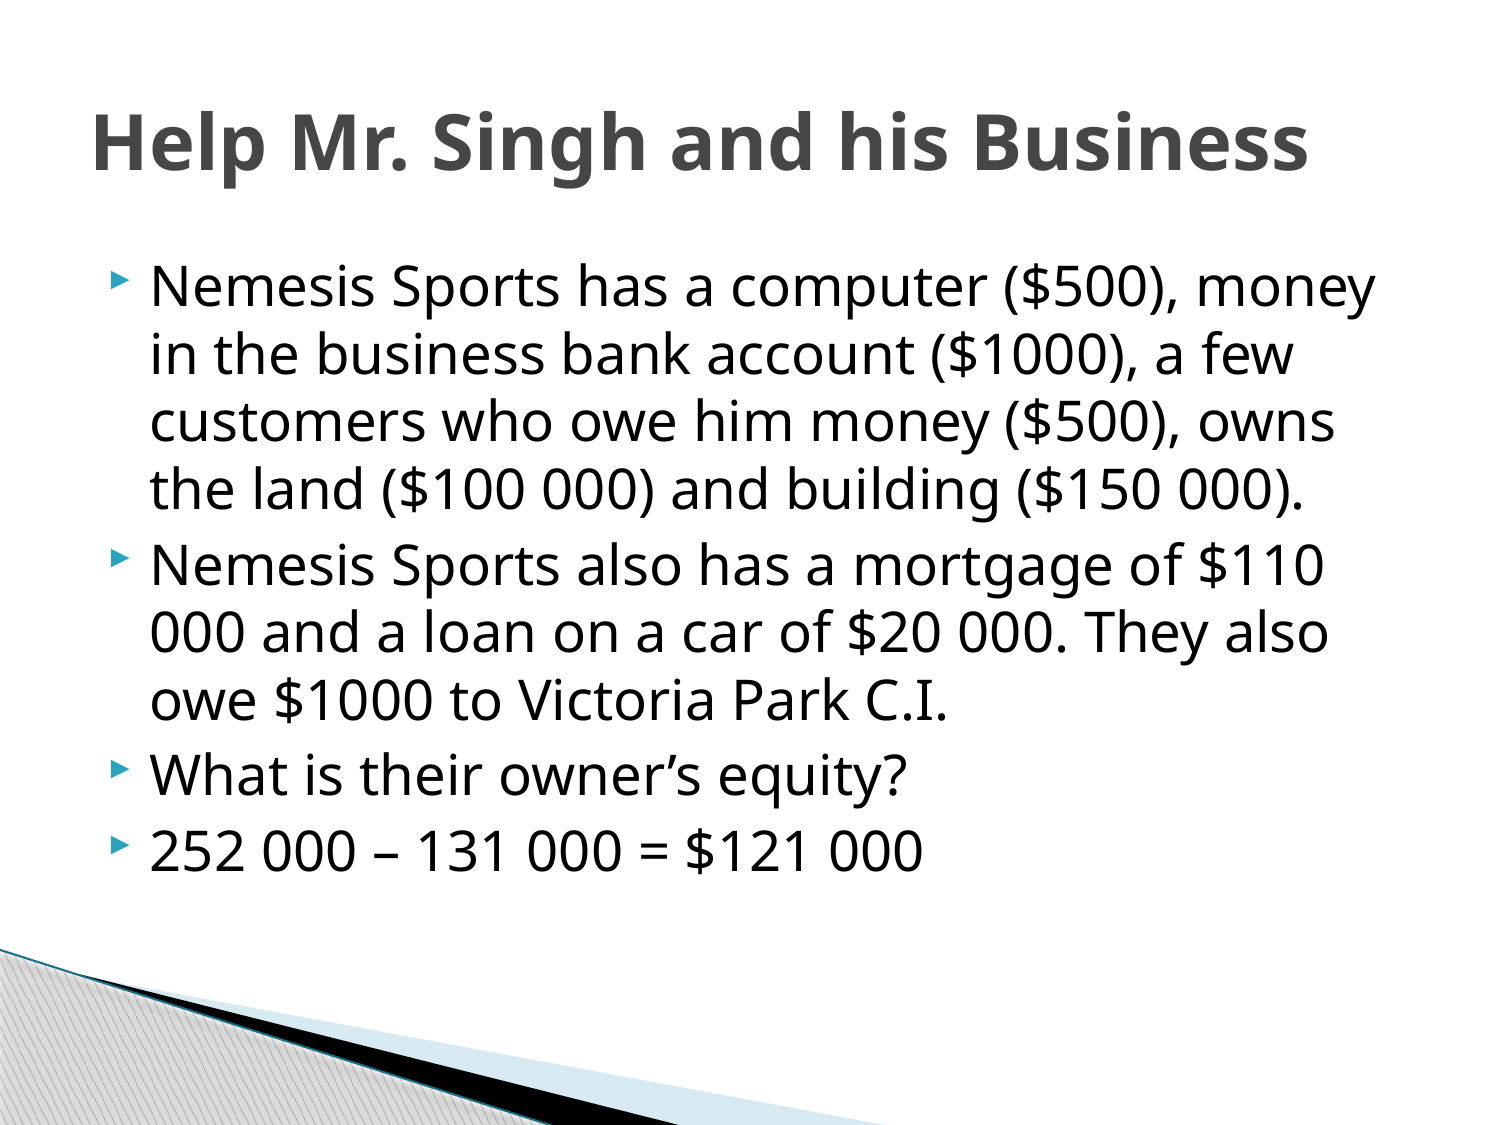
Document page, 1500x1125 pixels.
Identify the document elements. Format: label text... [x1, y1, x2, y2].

title Help Mr. Singh and his Business [75, 45, 1425, 233]
list Nemesis Sports has a computer ($500), money in the business bank account ($1000), a few customers who owe him money ($500), owns the land ($100 000) and building ($150 000). Nemesis Sports also has a mortgage of $110 000 and a loan on a car of $20 000. They also owe $1000 to Victoria Park C.I. What is their owner’s equity? 252 000 – 131 000 = $121 000 [75, 243, 1425, 986]
